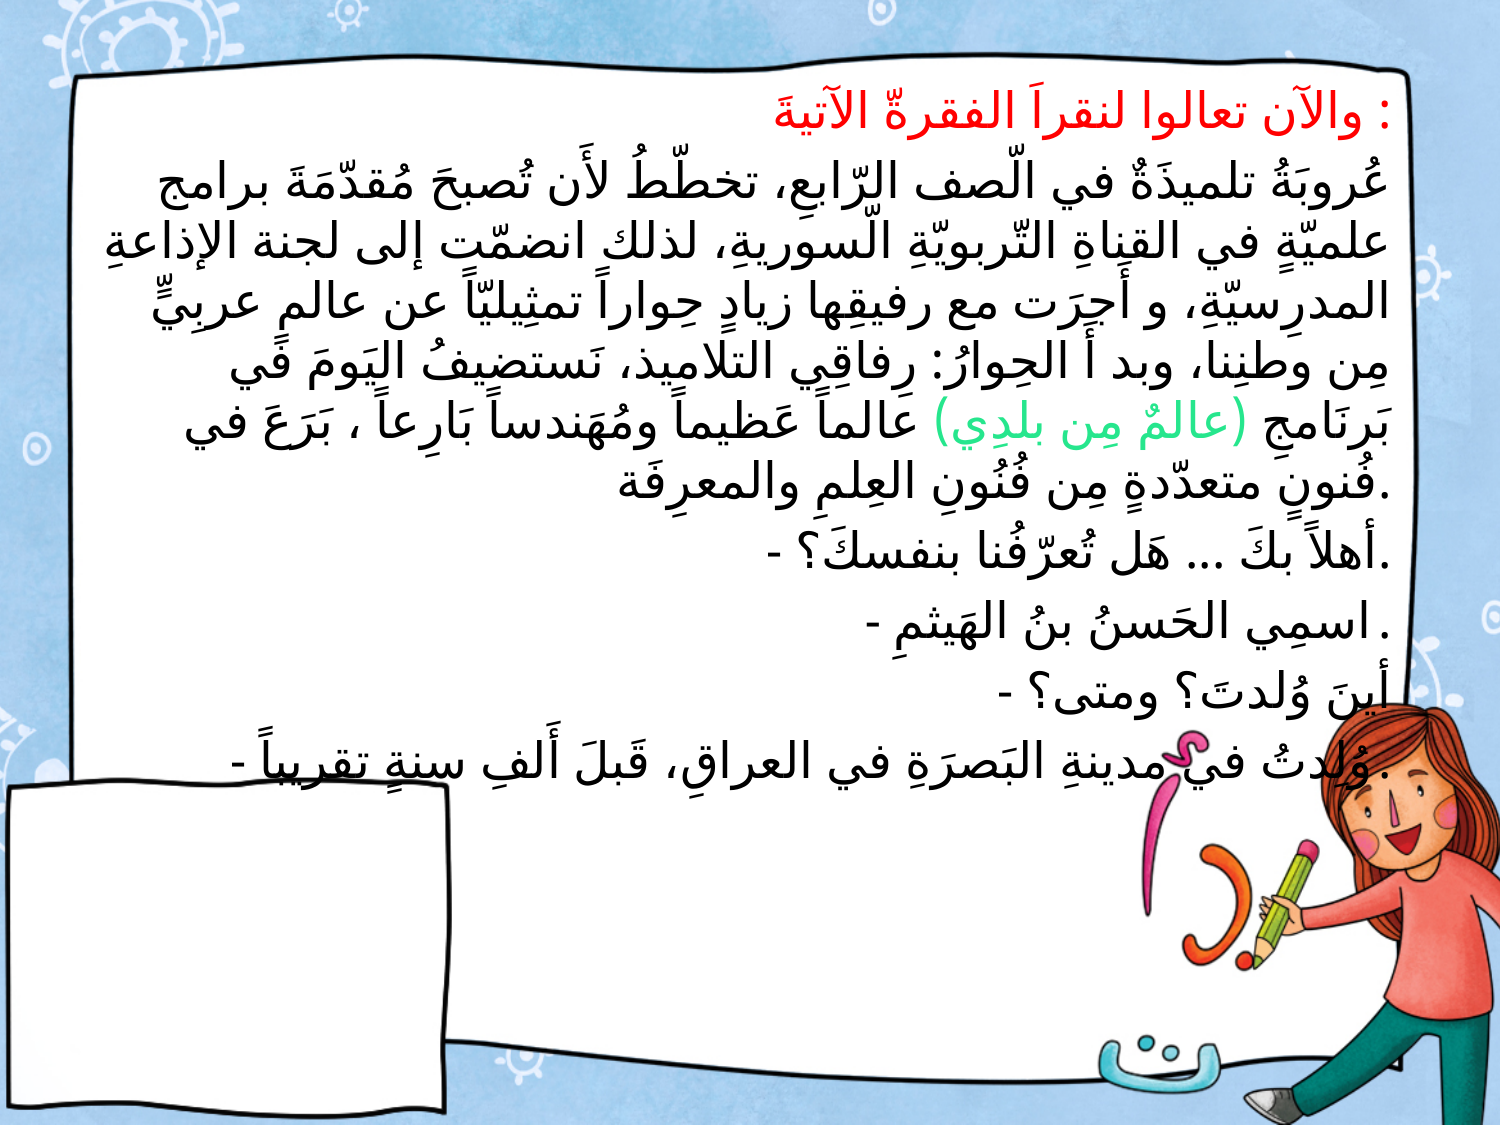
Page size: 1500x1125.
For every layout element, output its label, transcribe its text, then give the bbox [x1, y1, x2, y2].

list والآن تعالوا لنقراَ الفقرةّ الآتيةَ : عُروبَةُ تلميذَةٌ في الّصف الرّابعِ، تخطّطُ لأَن تُصبحَ مُقدّمَةَ برامج علميّةٍ في القناةِ التّربويّةِ الّسوريةِ، لذلك انضمّت إلى لجنة الإذاعةِ المدرِسيّةِ، و أَجرَت مع رفيقِها زيادٍ حِواراً تمثِيليّاً عن عالمٍ عربِيٍّ مِن وطنِنا، وبد أَ الحِوارُ: رِفاقِي التلاميذ، نَستضيفُ اليَومَ في بَرنَامجِ (عالمٌ مِن بلدِي) عالماً عَظيماً ومُهَندساً بَارِعاً ، بَرَعَ في فُنونٍ متعدّدةٍ مِن فُنُونِ العِلمِ والمعرِفَة. - أهلاً بكَ ... هَل تُعرّفُنا بنفسكَ؟. - اسمِي الحَسنُ بنُ الهَيثمِ. - أينَ وُلدتَ؟ ومتى؟ - وُلِدتُ في مدينةِ البَصرَةِ في العراقِ، قَبلَ أَلفِ سنةٍ تقريباً. [75, 71, 1407, 1005]
picture [0, 0, 1500, 1125]
